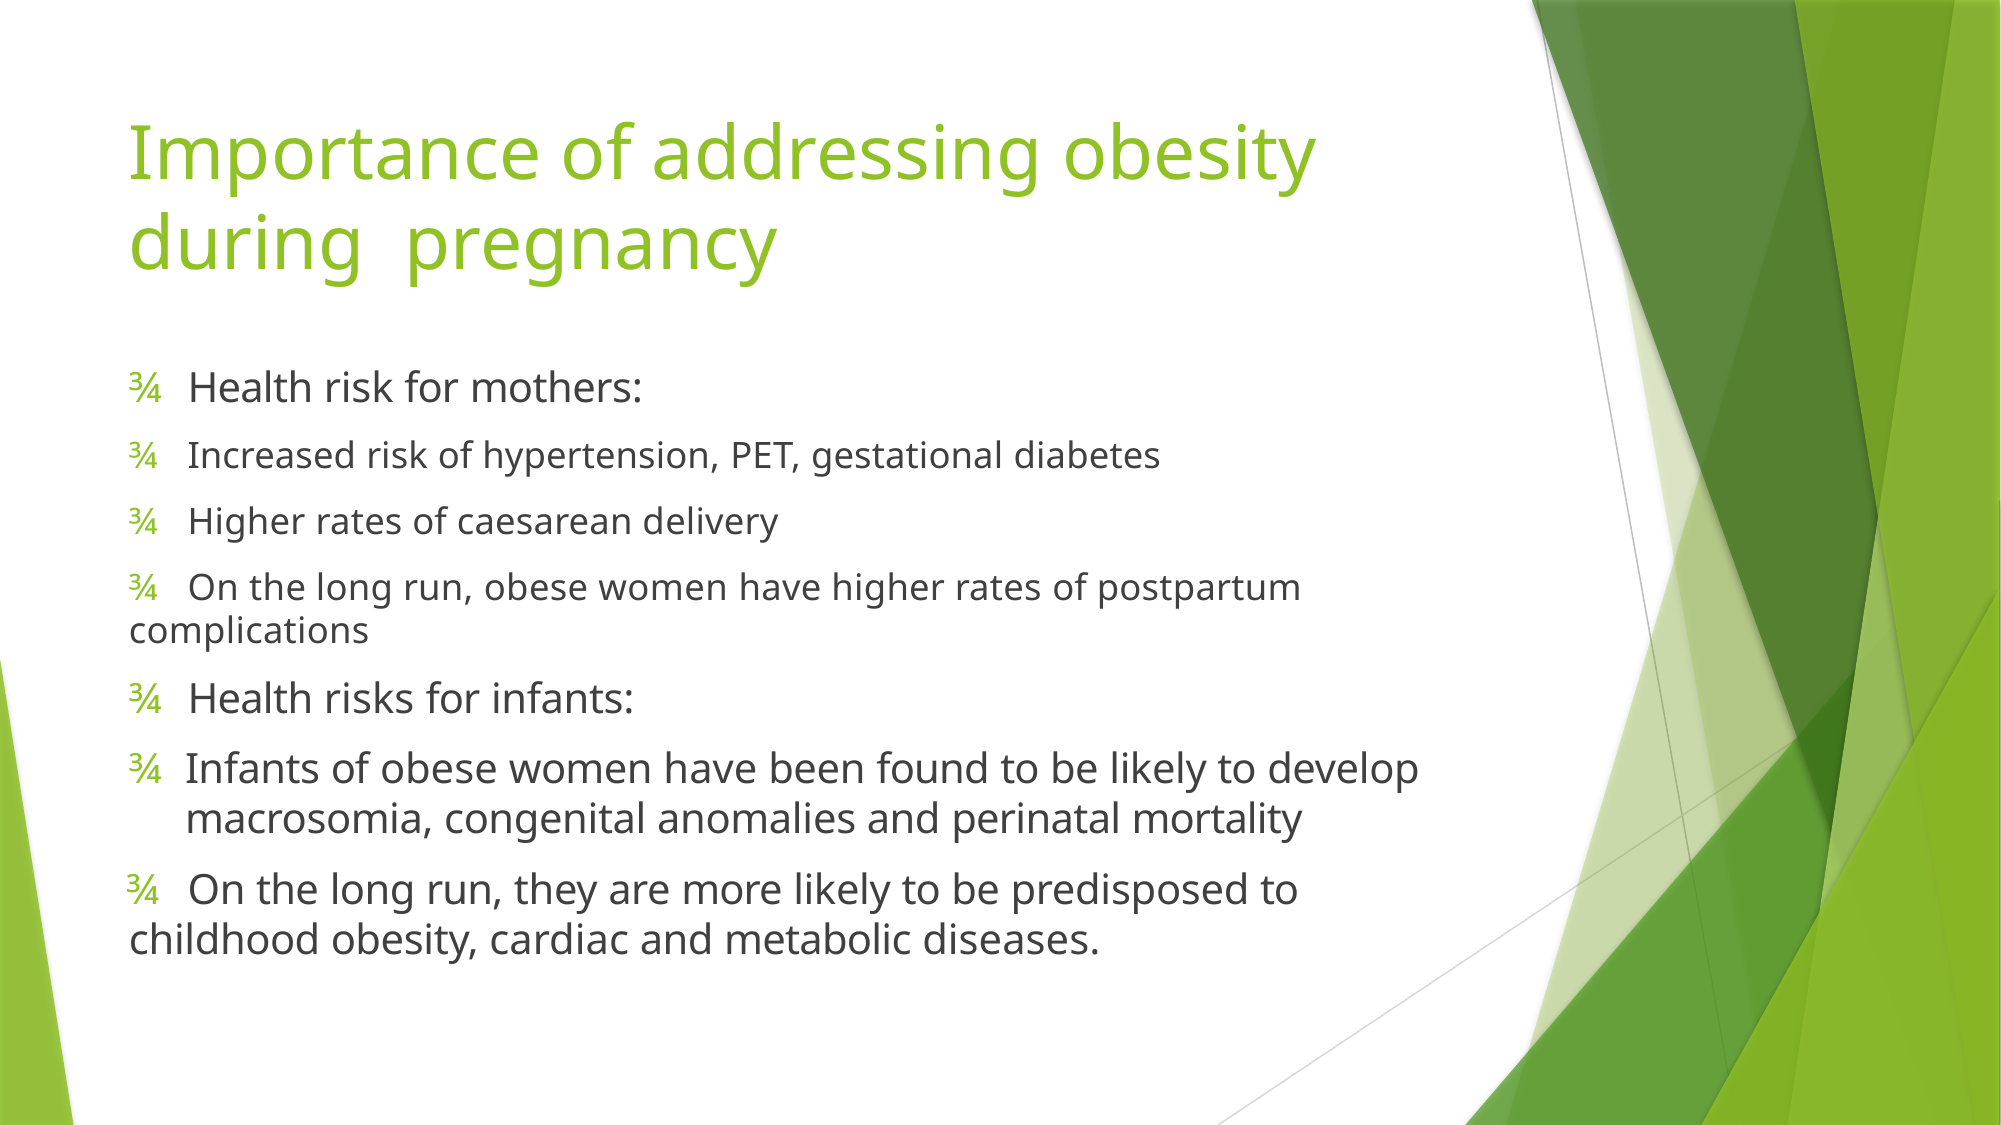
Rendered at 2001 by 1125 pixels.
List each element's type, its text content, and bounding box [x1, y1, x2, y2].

title Importance of addressing obesity during pregnancy [126, 102, 1476, 293]
text_box ¾ Health risk for mothers: ¾ Increased risk of hypertension, PET, gestational diabetes ¾ Higher rates of caesarean delivery ¾ On the long run, obese women have higher rates of postpartum complications ¾ Health risks for infants: ¾ Infants of obese women have been found to be likely to develop macrosomia, congenital anomalies and perinatal mortality ¾ On the long run, they are more likely to be predisposed to childhood obesity, cardiac and metabolic diseases. [126, 334, 1494, 963]
